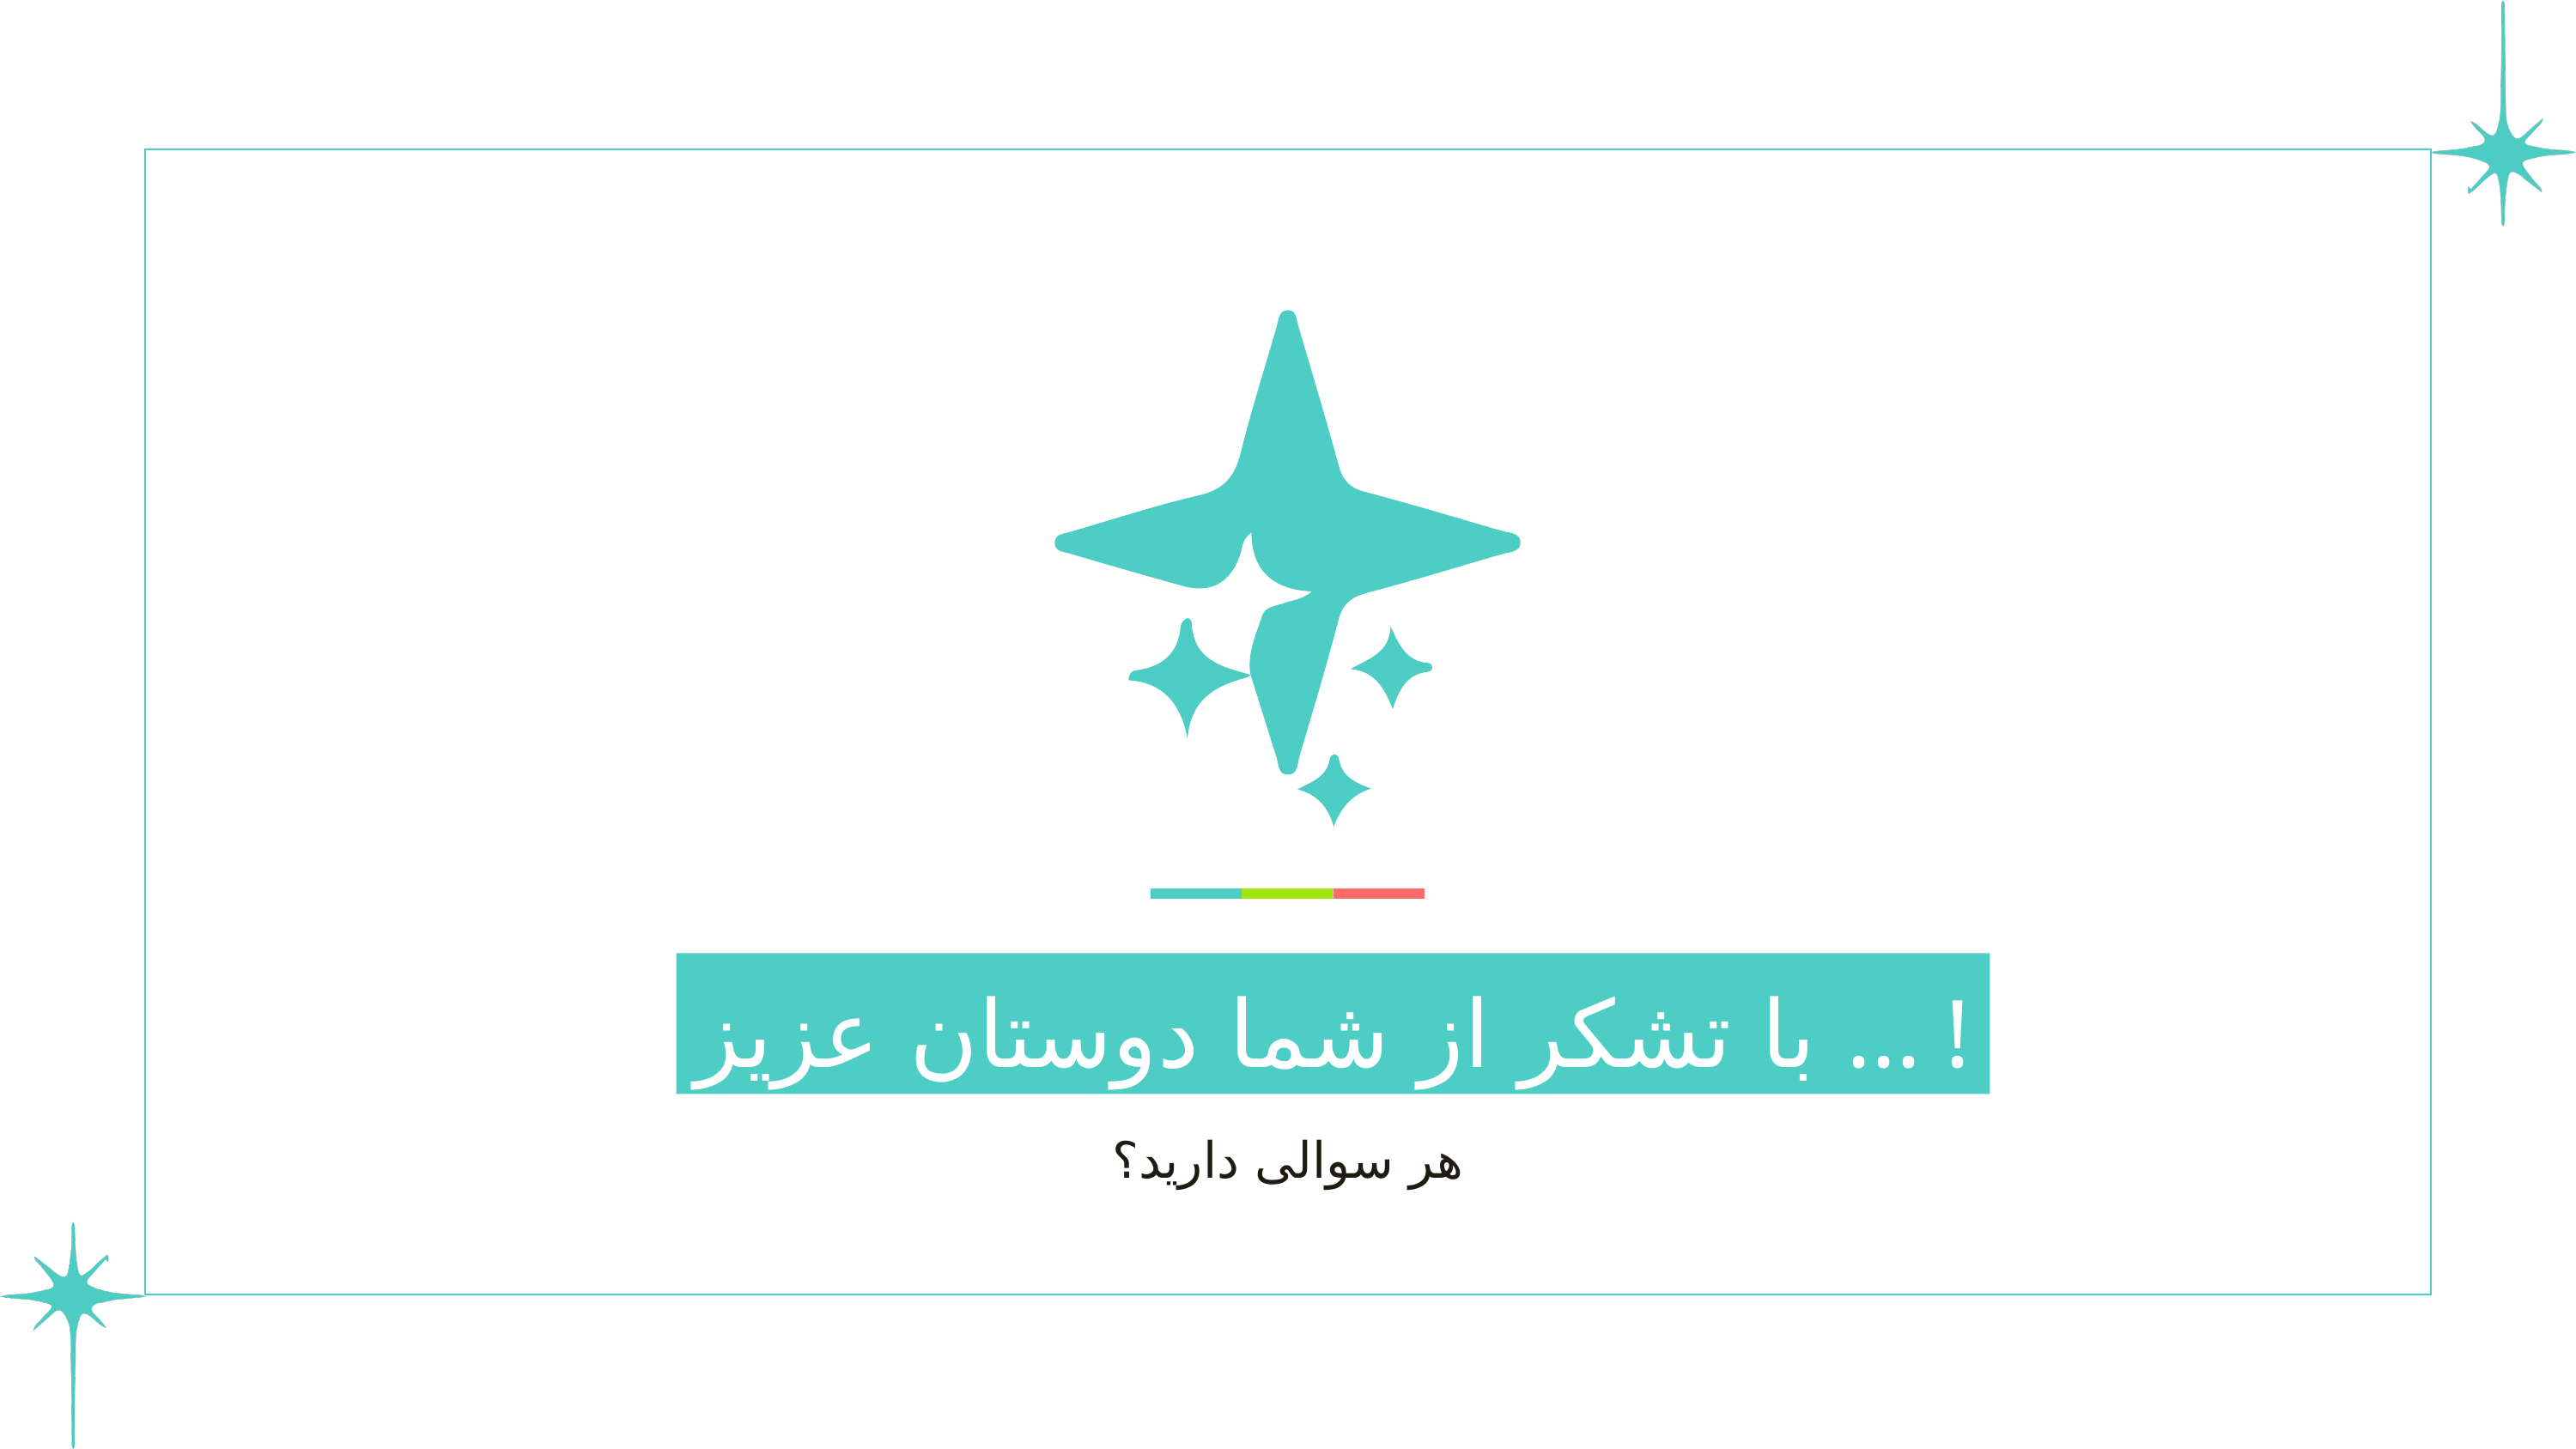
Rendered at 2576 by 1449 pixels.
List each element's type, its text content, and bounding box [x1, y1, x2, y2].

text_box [1054, 310, 1521, 827]
title با تشکر از شما دوستان عزیز ... ! [676, 953, 1990, 1094]
list هر سوالی دارید؟ [983, 1121, 1593, 1228]
picture [2430, 0, 2576, 227]
text_box [144, 149, 2432, 1295]
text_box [1150, 888, 1425, 899]
picture [0, 1222, 146, 1449]
